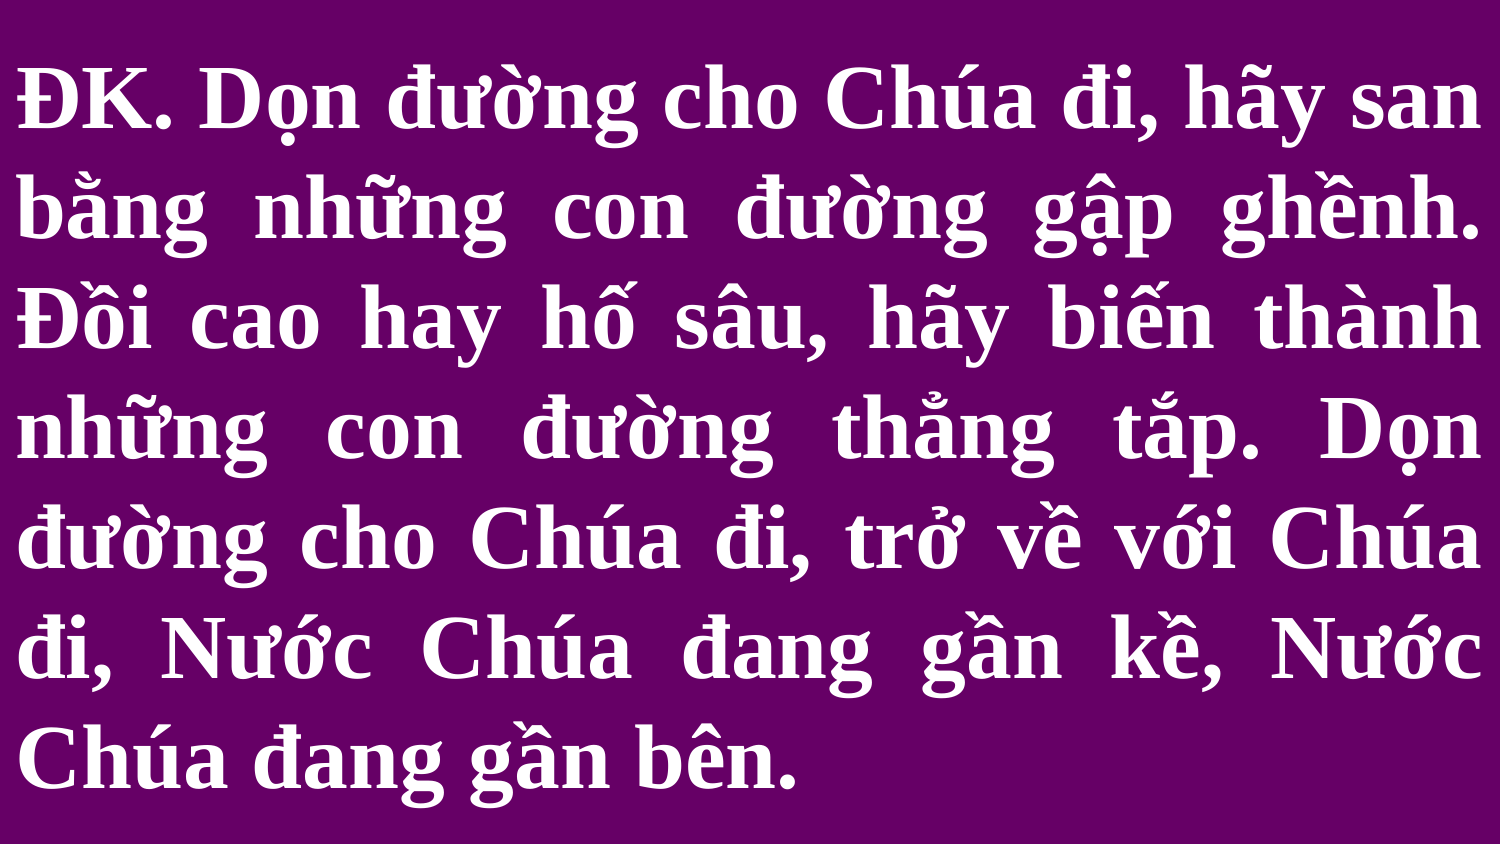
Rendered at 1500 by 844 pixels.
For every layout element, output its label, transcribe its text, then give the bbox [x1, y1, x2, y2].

title ĐK. Dọn đường cho Chúa đi, hãy san bằng những con đường gập ghềnh. Đồi cao hay hố sâu, hãy biến thành những con đường thẳng tắp. Dọn đường cho Chúa đi, trở về với Chúa đi, Nước Chúa đang gần kề, Nước Chúa đang gần bên. [0, 0, 1500, 844]
